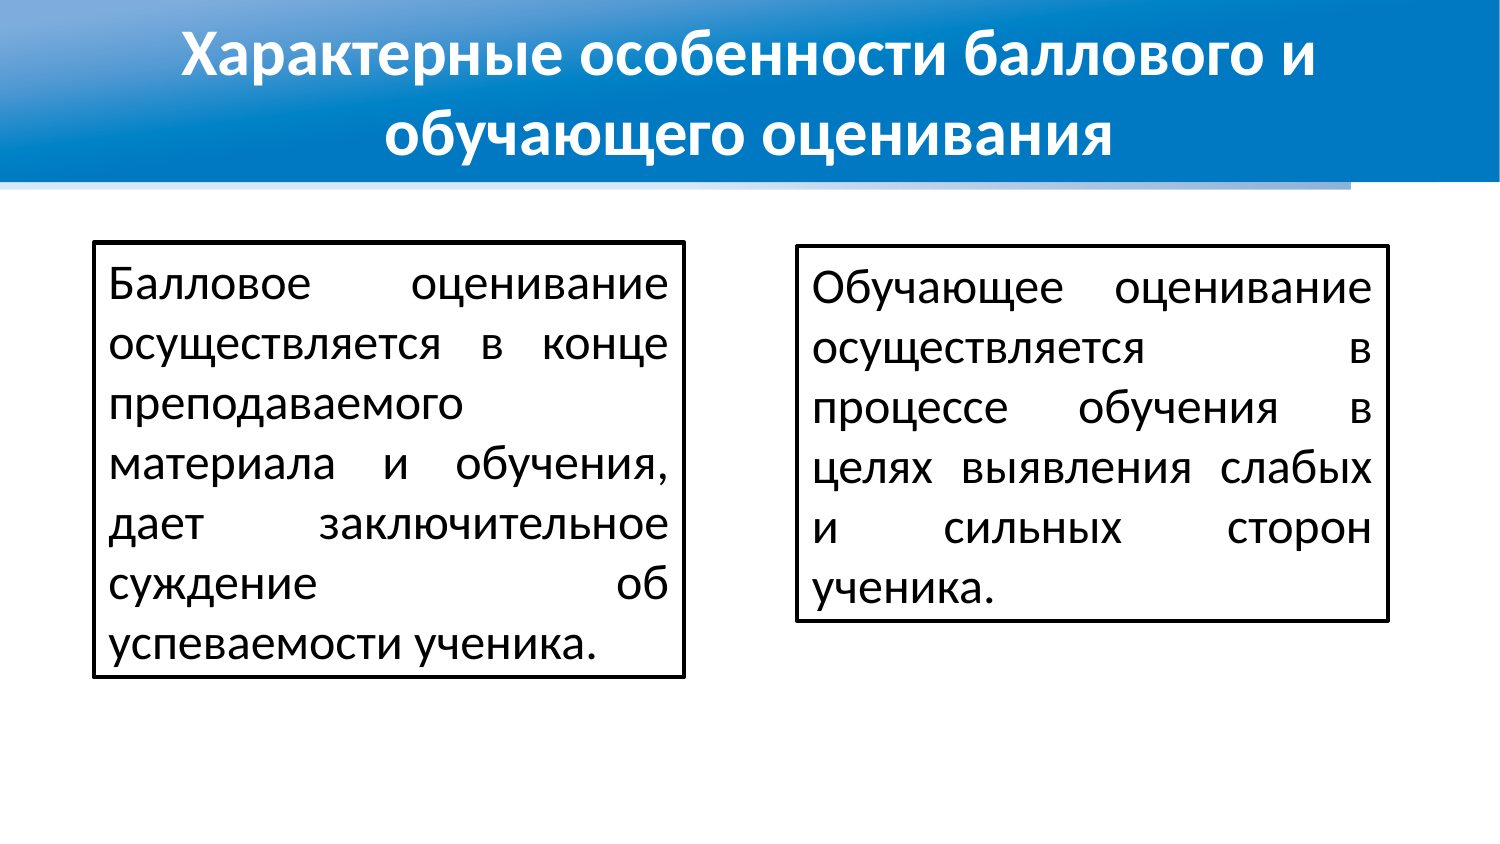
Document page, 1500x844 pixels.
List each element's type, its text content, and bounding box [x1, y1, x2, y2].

text_box Балловое оценивание осуществляется в конце преподаваемого материала и обучения, дает заключительное суждение об успеваемости ученика. [92, 240, 686, 679]
text_box [35, 207, 1465, 294]
picture [0, 0, 1500, 191]
text_box Обучающее оценивание осуществляется в процессе обучения в целях выявления слабых и сильных сторон ученика. [795, 244, 1390, 623]
